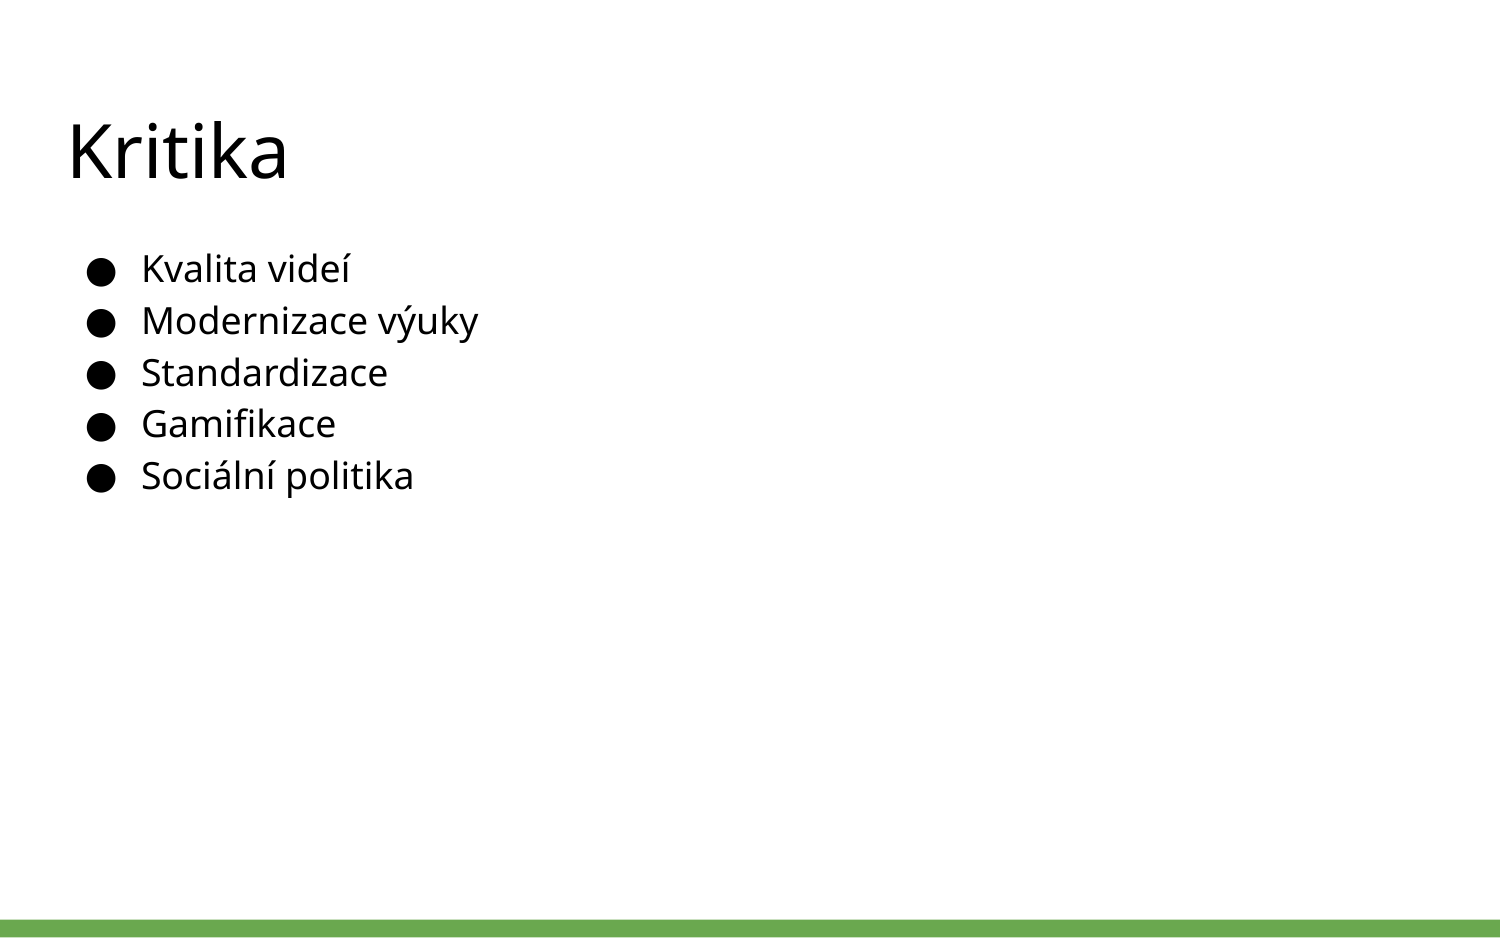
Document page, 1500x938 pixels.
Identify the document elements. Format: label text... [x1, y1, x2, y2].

title Kritika [51, 57, 1449, 210]
list Kvalita videí Modernizace výuky Standardizace Gamifikace Sociální politika [51, 223, 1449, 835]
